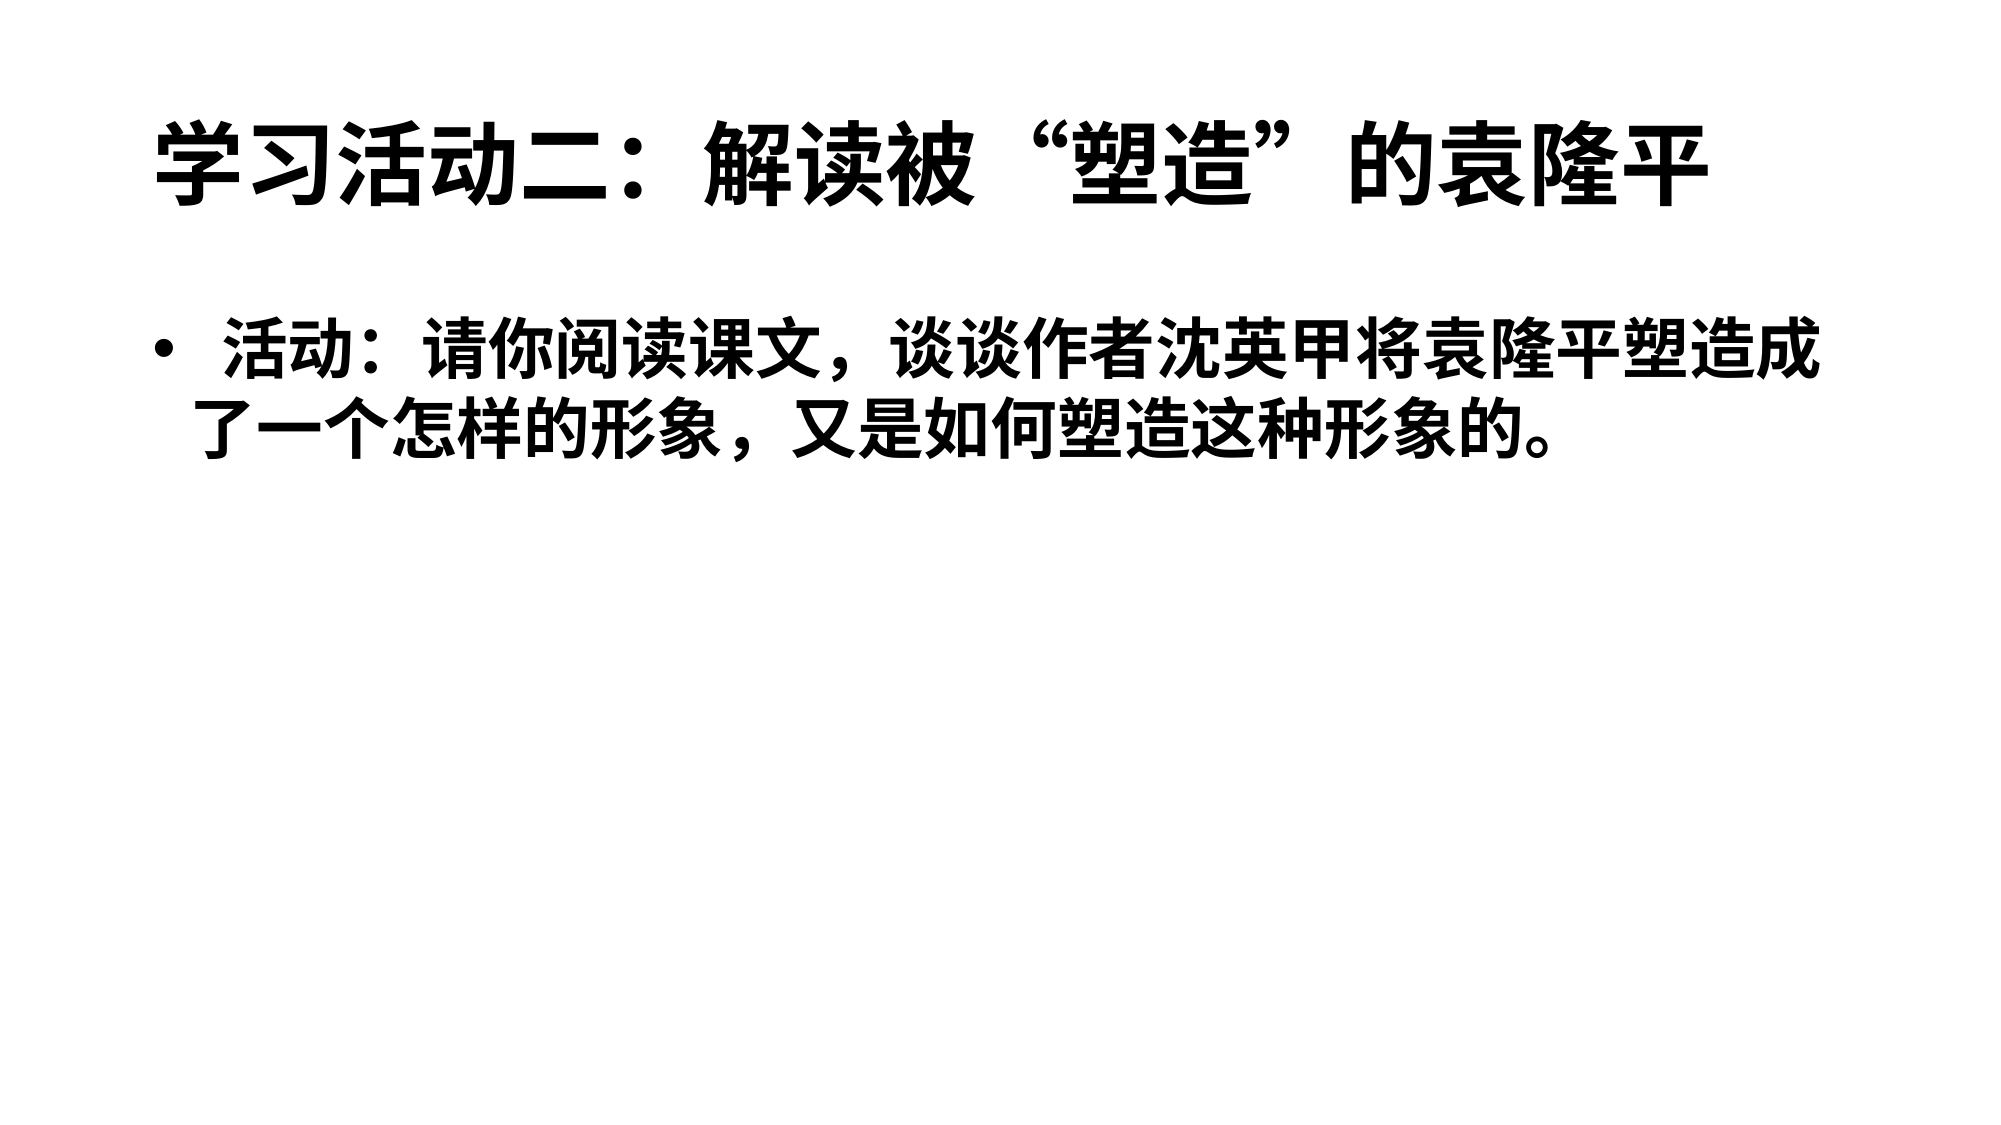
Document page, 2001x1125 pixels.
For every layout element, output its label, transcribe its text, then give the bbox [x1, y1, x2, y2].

title 学习活动二：解读被“塑造”的袁隆平 [137, 59, 1863, 278]
list 活动：请你阅读课文，谈谈作者沈英甲将袁隆平塑造成了一个怎样的形象，又是如何塑造这种形象的。 [137, 299, 1863, 1014]
